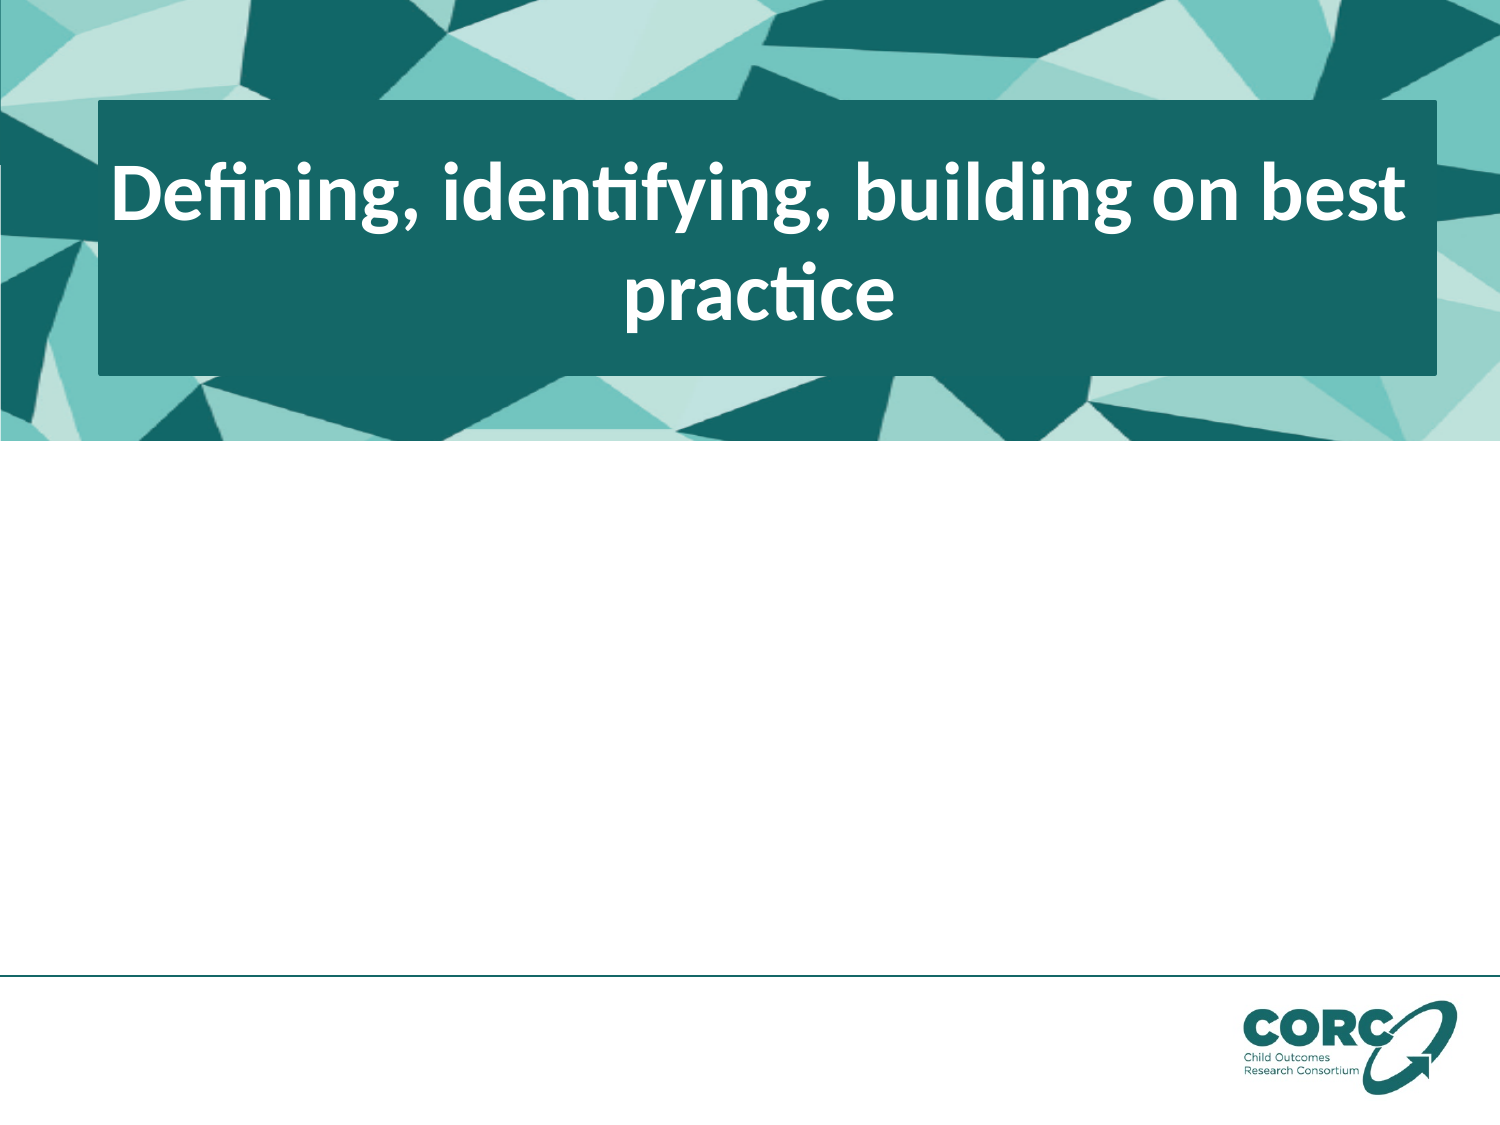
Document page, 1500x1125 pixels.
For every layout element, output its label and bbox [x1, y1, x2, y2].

picture [1222, 994, 1464, 1101]
picture [0, 0, 1500, 441]
